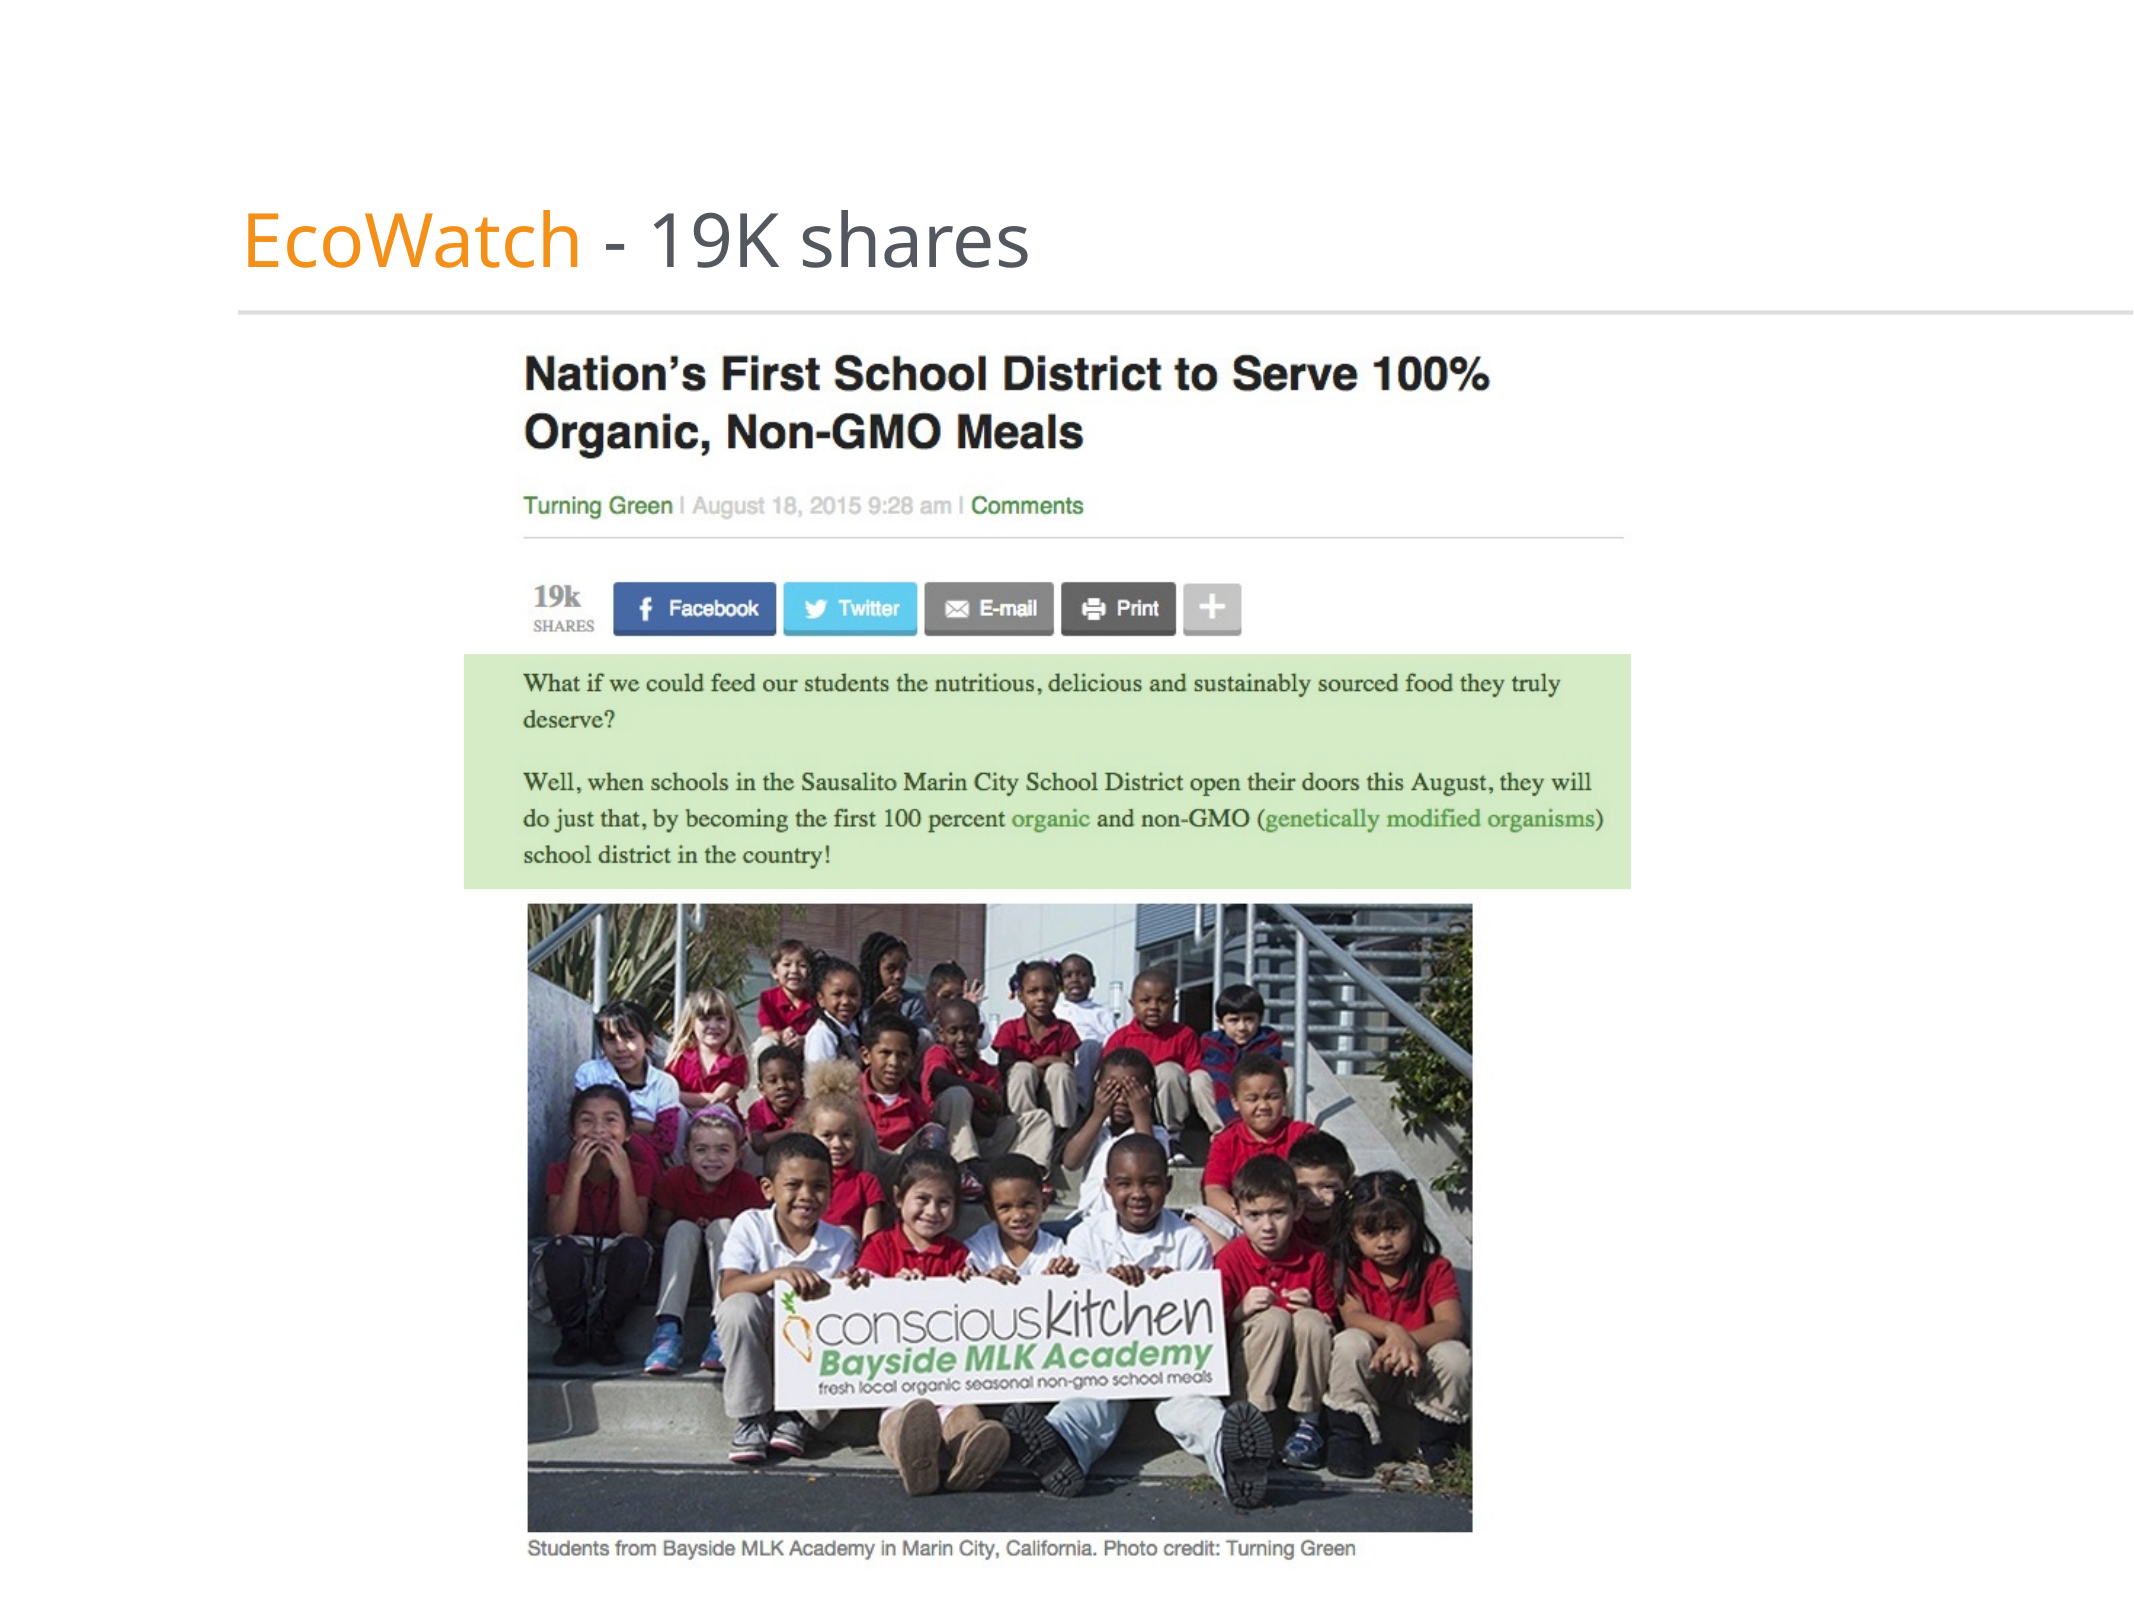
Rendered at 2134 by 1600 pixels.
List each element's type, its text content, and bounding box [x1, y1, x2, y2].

text_box [463, 654, 489, 890]
text_box EcoWatch - 19K shares [233, 184, 1040, 291]
text_box [240, 189, 617, 294]
picture [492, 335, 1641, 1579]
